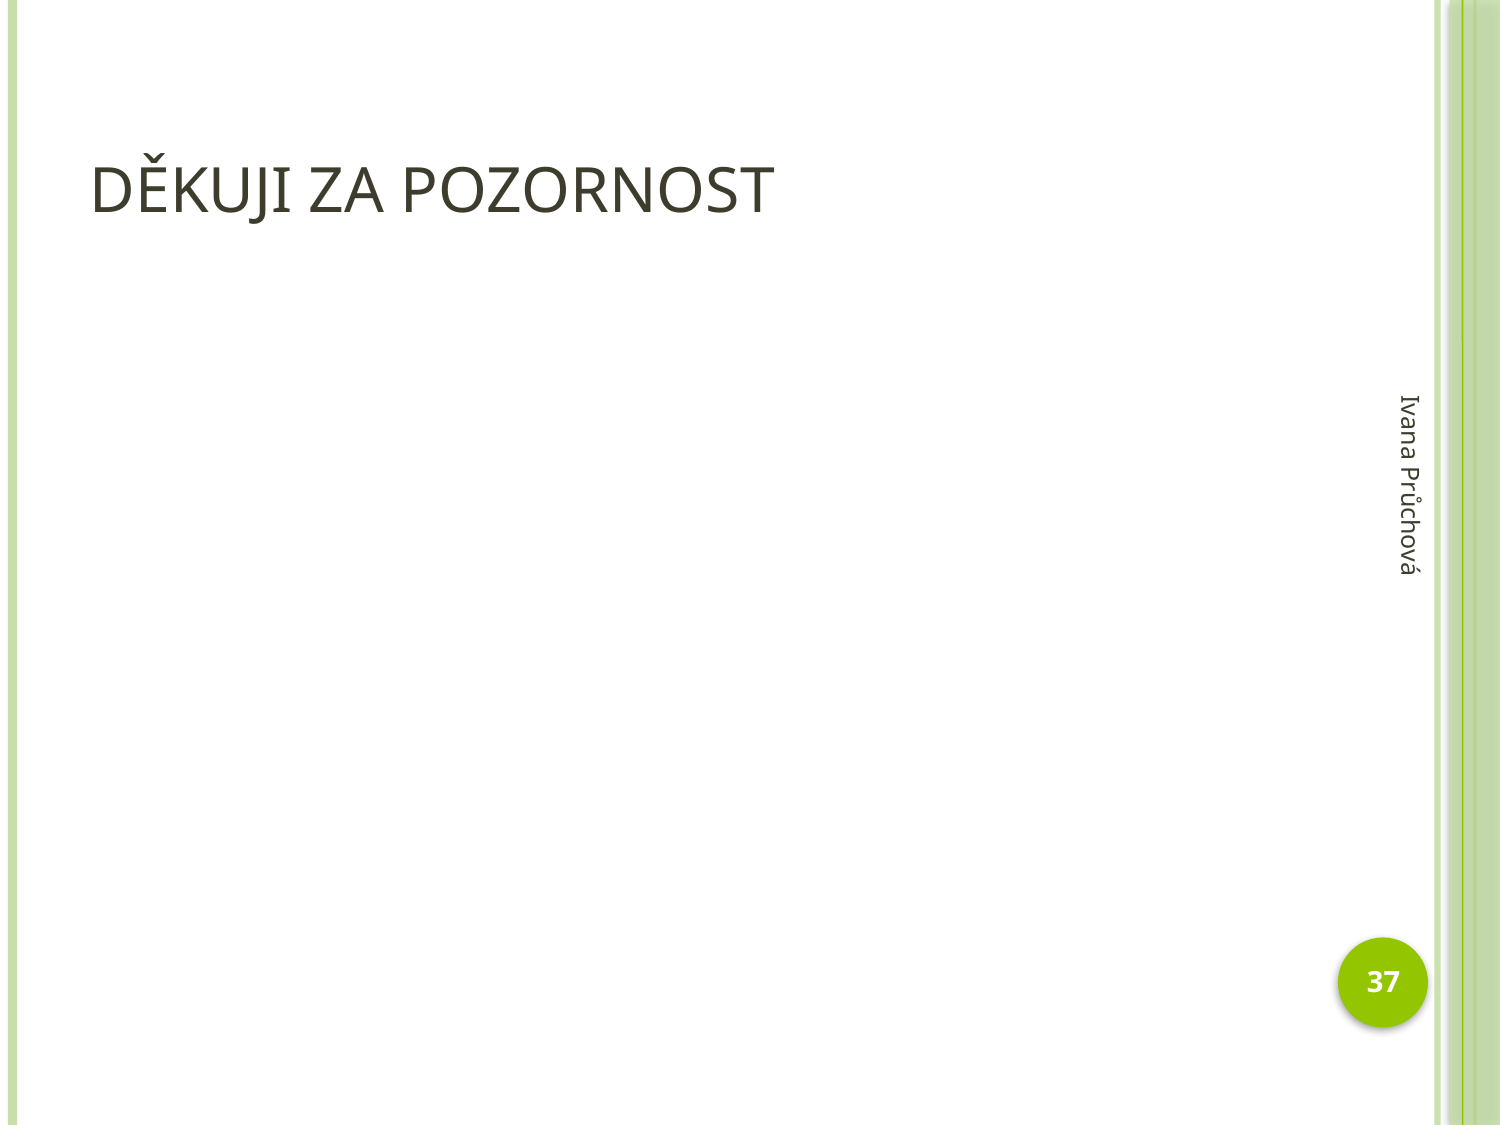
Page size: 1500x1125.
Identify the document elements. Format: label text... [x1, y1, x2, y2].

footer Ivana Průchová [1379, 380, 1440, 906]
slide_number 37 [1333, 940, 1434, 1027]
title Děkuji za pozornost [75, 45, 1300, 233]
